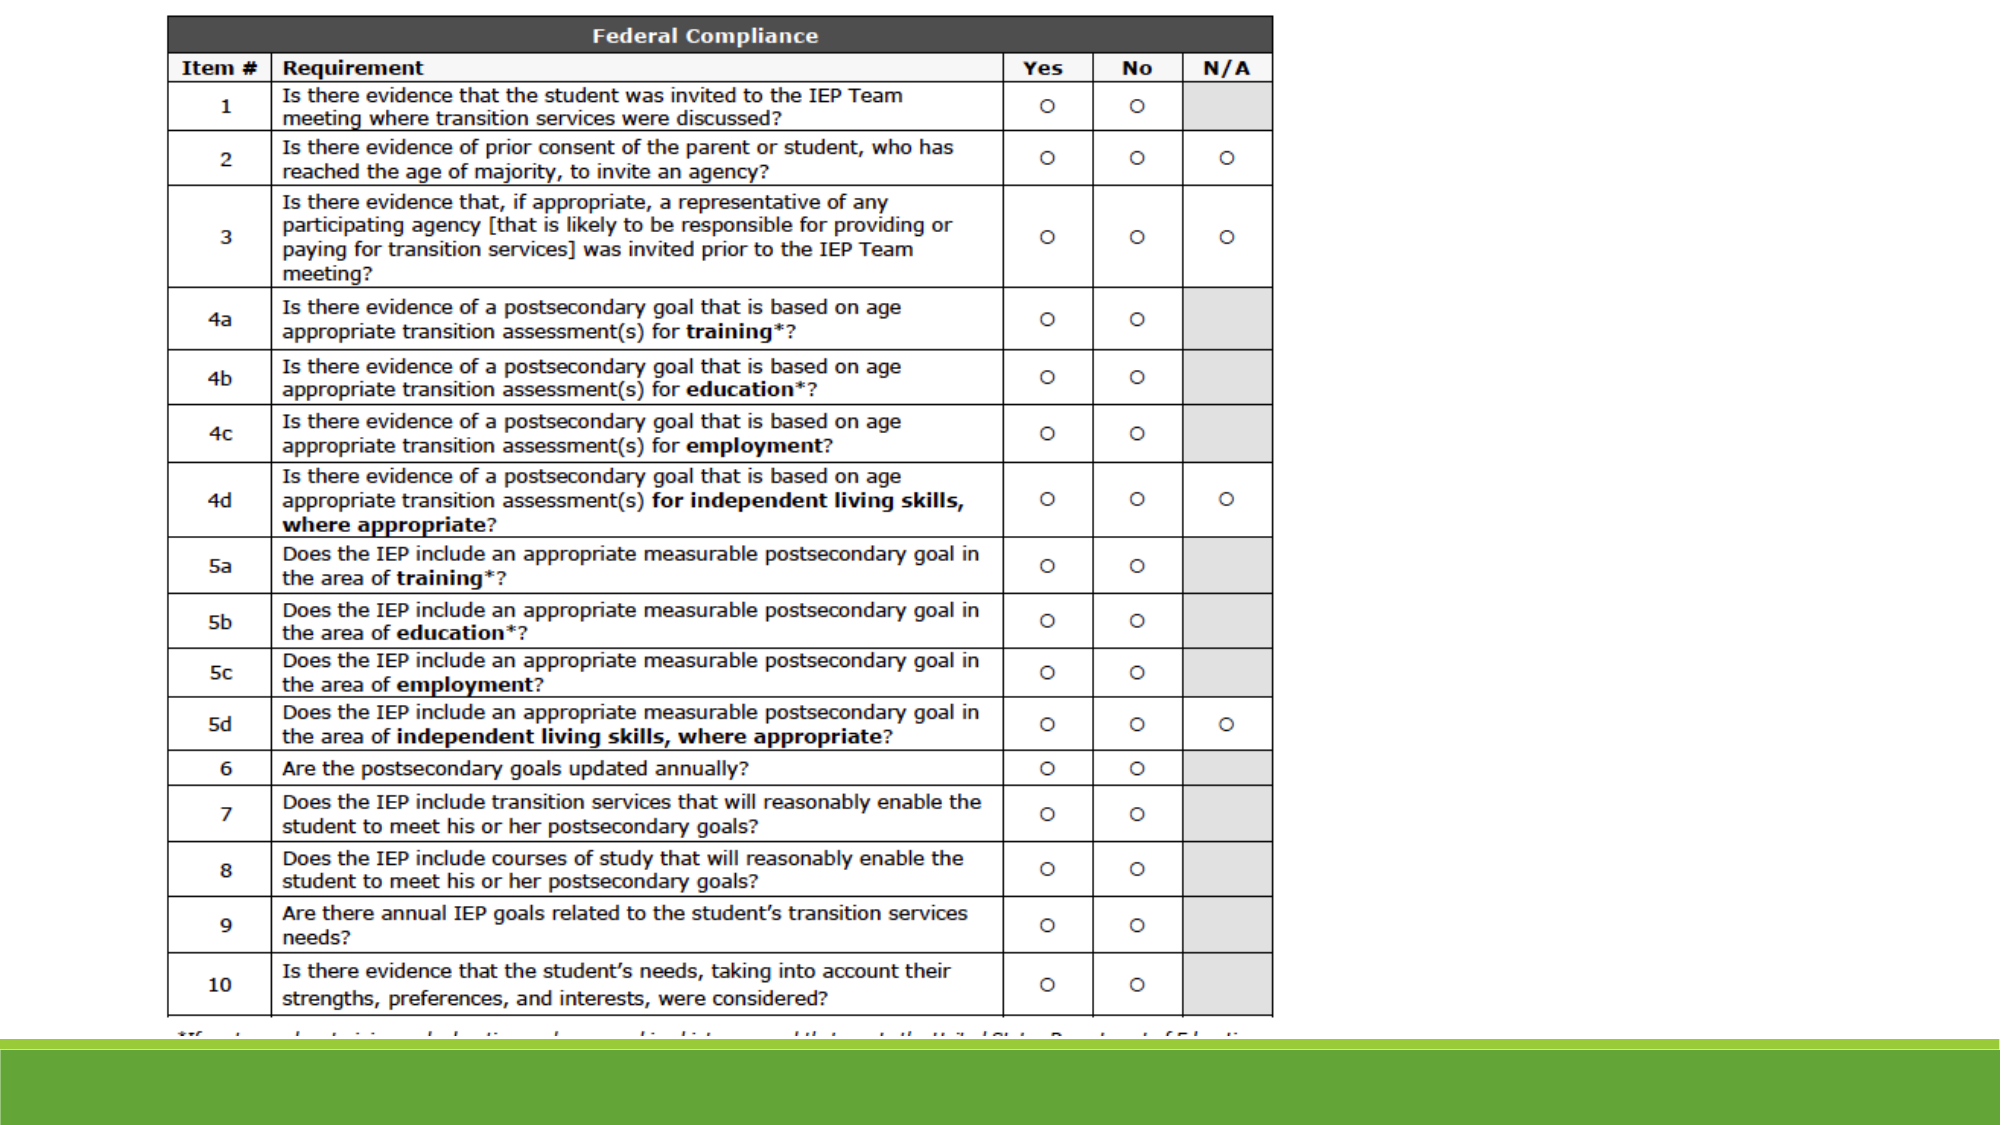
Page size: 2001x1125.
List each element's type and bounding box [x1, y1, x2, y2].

picture [136, 0, 1299, 1037]
